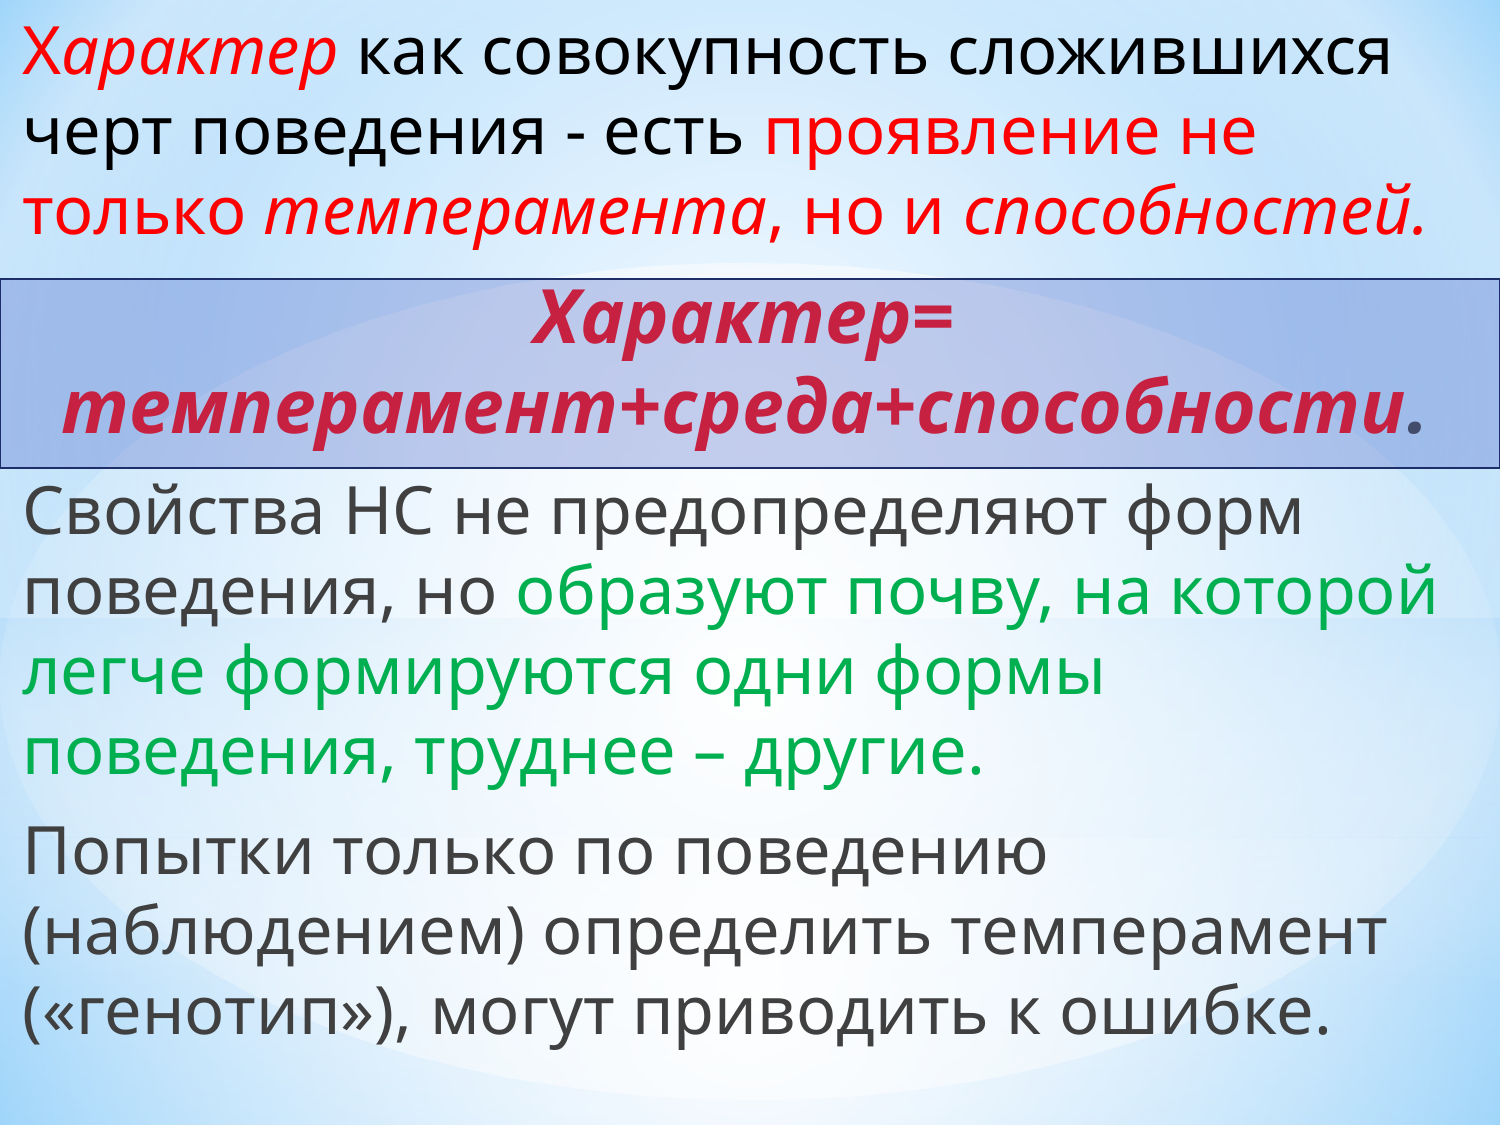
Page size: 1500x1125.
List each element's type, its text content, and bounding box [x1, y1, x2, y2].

list Характер как совокупность сложившихся черт поведения - есть проявление не только темперамента, но и способностей. Характер= темперамент+среда+способности. Свойства НС не предопределяют форм поведения, но образуют почву, на которой легче формируются одни формы поведения, труднее – другие. Попытки только по поведению (наблюдением) определить темперамент («генотип»), могут приводить к ошибке. [0, 469, 1483, 1106]
text_box [0, 278, 1500, 469]
list Характер как совокупность сложившихся черт поведения - есть проявление не только темперамента, но и способностей. Характер= темперамент+среда+способности. Свойства НС не предопределяют форм поведения, но образуют почву, на которой легче формируются одни формы поведения, труднее – другие. Попытки только по поведению (наблюдением) определить темперамент («генотип»), могут приводить к ошибке. [0, 0, 1483, 278]
